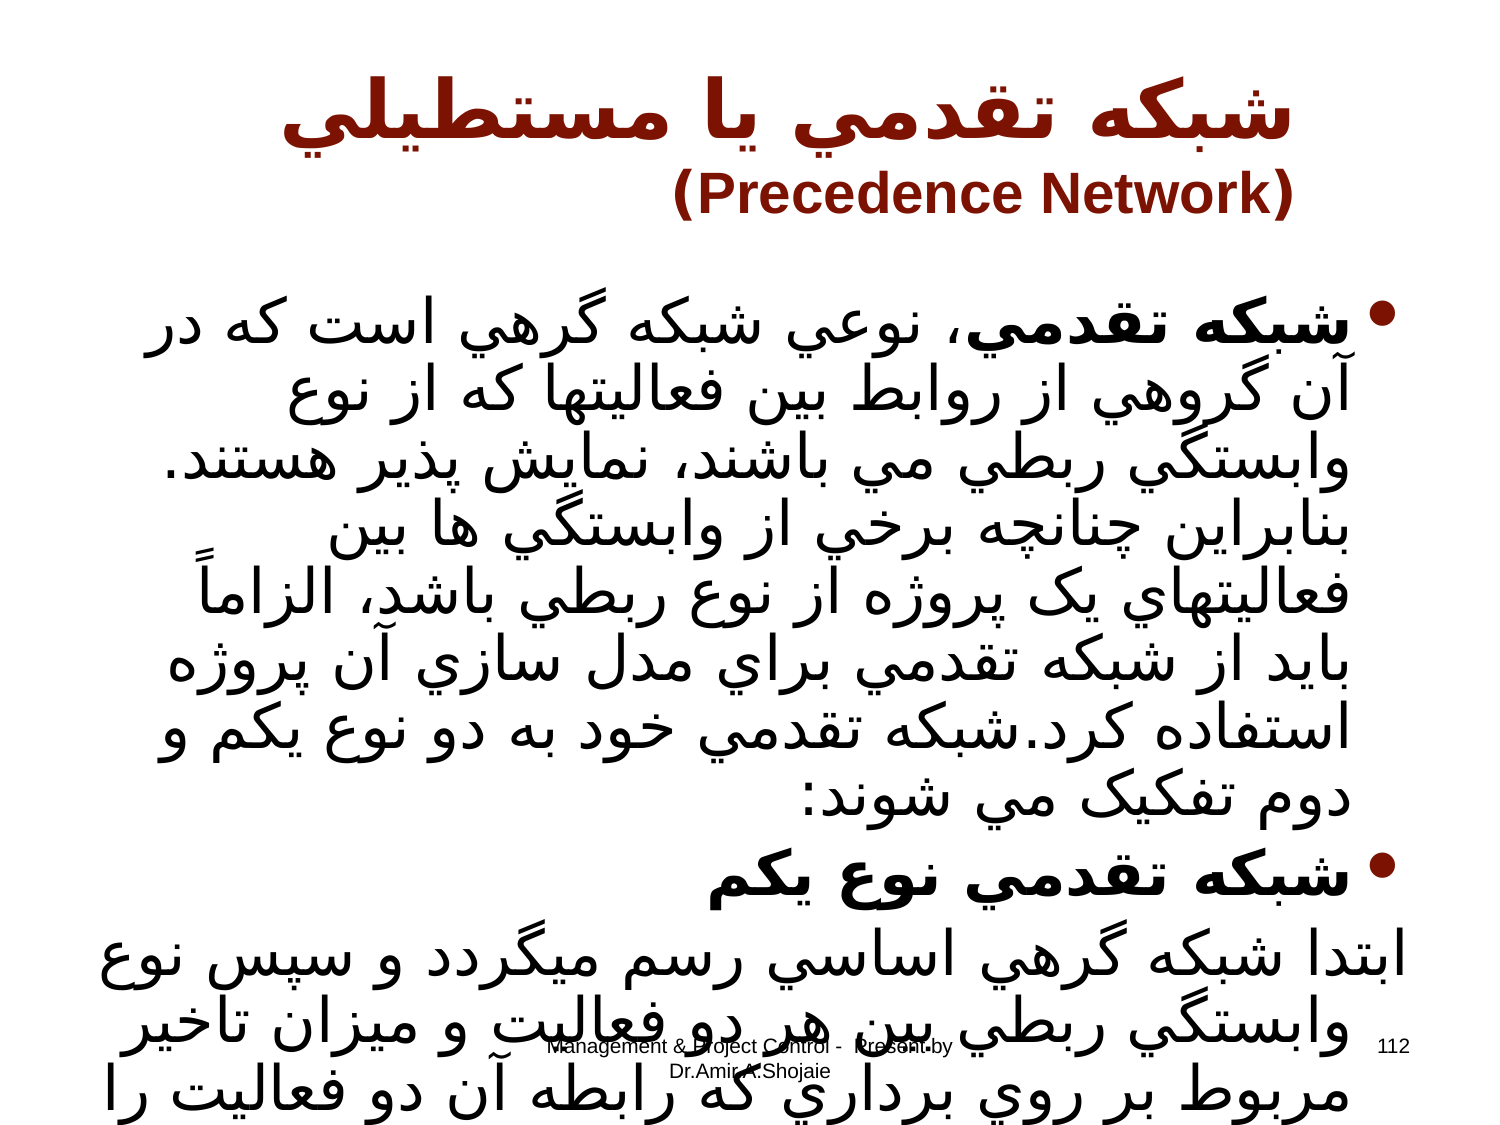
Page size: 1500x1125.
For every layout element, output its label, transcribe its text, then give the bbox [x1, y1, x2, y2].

title شبکه تقدمي يا مستطيلي (Precedence Network) [0, 19, 1313, 233]
slide_number 112 [1074, 1024, 1426, 1101]
list شبکه تقدمي، نوعي شبکه گرهي است که در آن گروهي از روابط بين فعاليتها که از نوع وابستگي ربطي مي باشند، نمايش پذير هستند. بنابراين چنانچه برخي از وابستگي ها بين فعاليتهاي يک پروژه از نوع ربطي باشد، الزاماً بايد از شبکه تقدمي براي مدل سازي آن پروژه استفاده کرد.شبکه تقدمي خود به دو نوع يکم و دوم تفکيک مي شوند: شبکه تقدمي نوع يکم ابتدا شبکه گرهي اساسي رسم ميگردد و سپس نوع وابستگي ربطي بين هر دو فعاليت و ميزان تاخير مربوط بر روي برداري که رابطه آن دو فعاليت را نشان مي دهد، نوشته مي شود. [74, 281, 1426, 1006]
footer Management & Project Control - Present by Dr.Amir.A.Shojaie [512, 1024, 988, 1101]
